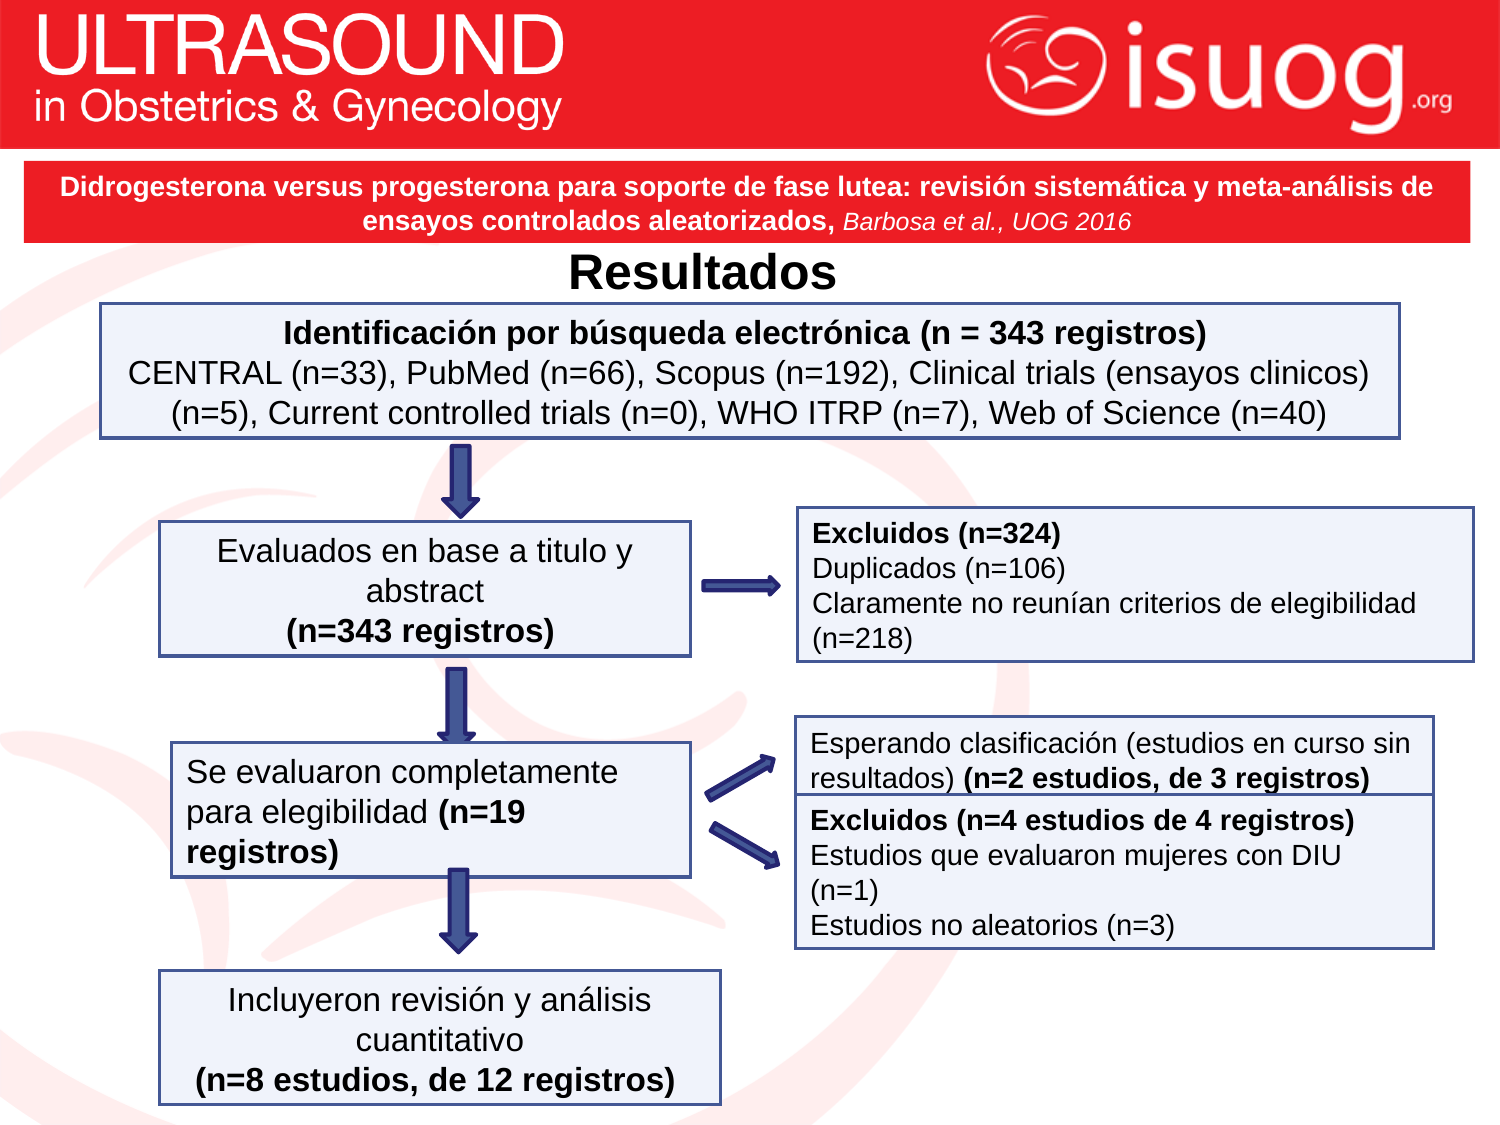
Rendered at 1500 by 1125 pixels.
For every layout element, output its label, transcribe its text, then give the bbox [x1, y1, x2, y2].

text_box [708, 821, 781, 870]
text_box [704, 753, 776, 803]
text_box Incluyeron revisión y análisis cuantitativo (n=8 estudios, de 12 registros) [159, 970, 721, 1105]
text_box [436, 666, 477, 742]
text_box Evaluados en base a titulo y abstract (n=343 registros) [159, 521, 691, 656]
picture [0, 150, 1500, 1125]
text_box Esperando clasificación (estudios en curso sin resultados) (n=2 estudios, de 3 registros) [795, 716, 1434, 794]
text_box [438, 867, 479, 955]
text_box Se evaluaron completamente para elegibilidad (n=19 registros) [171, 742, 691, 877]
text_box Excluidos (n=4 estudios de 4 registros) Estudios que evaluaron mujeres con DIU (n=1) Estudios no aleatorios (n=3) [795, 794, 1434, 949]
text_box Excluidos (n=324) Duplicados (n=106) Claramente no reunían criterios de elegibilidad (n=218) [797, 507, 1474, 662]
text_box [701, 574, 781, 597]
text_box [440, 443, 481, 520]
text_box Resultados [171, 243, 1235, 303]
text_box Didrogesterona versus progesterona para soporte de fase lutea: revisión sistemática y meta-análisis de ensayos controlados aleatorizados, Barbosa et al., UOG 2016 [23, 160, 1471, 243]
text_box Identificación por búsqueda electrónica (n = 343 registros) CENTRAL (n=33), PubMed (n=66), Scopus (n=192), Clinical trials (ensayos clinicos) (n=5), Current controlled trials (n=0), WHO ITRP (n=7), Web of Science (n=40) [100, 303, 1400, 438]
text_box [0, 0, 1500, 150]
